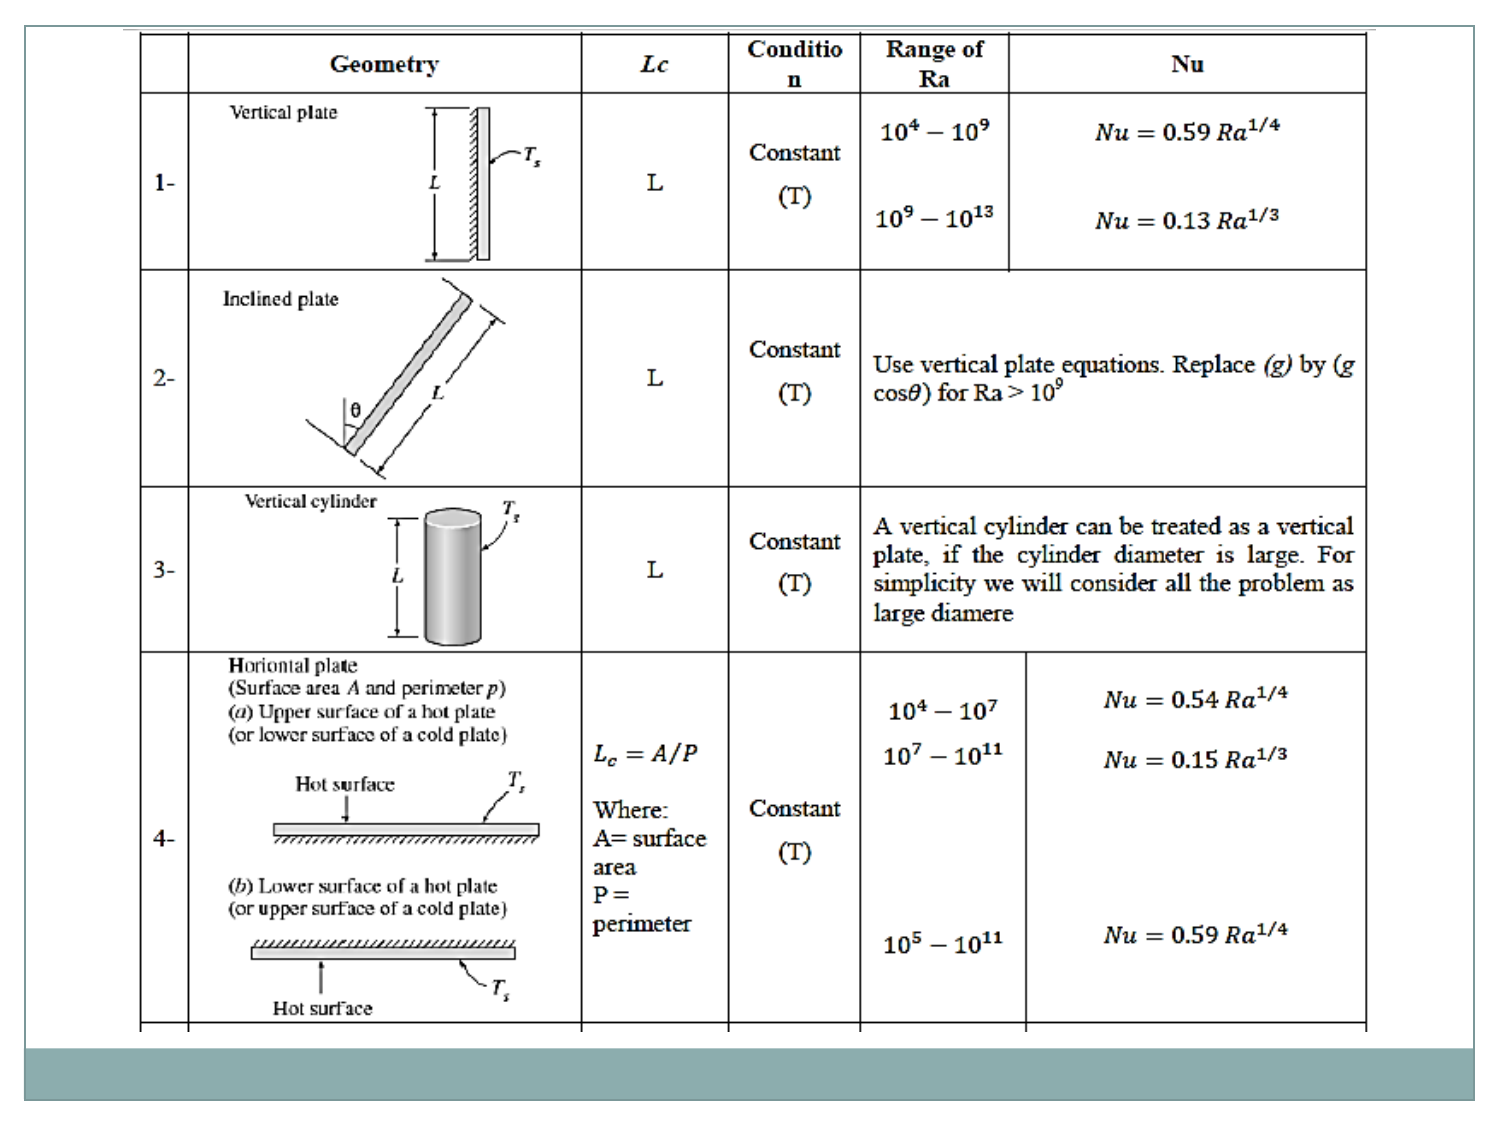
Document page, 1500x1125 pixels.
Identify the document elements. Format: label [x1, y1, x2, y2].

picture [123, 29, 1377, 1033]
